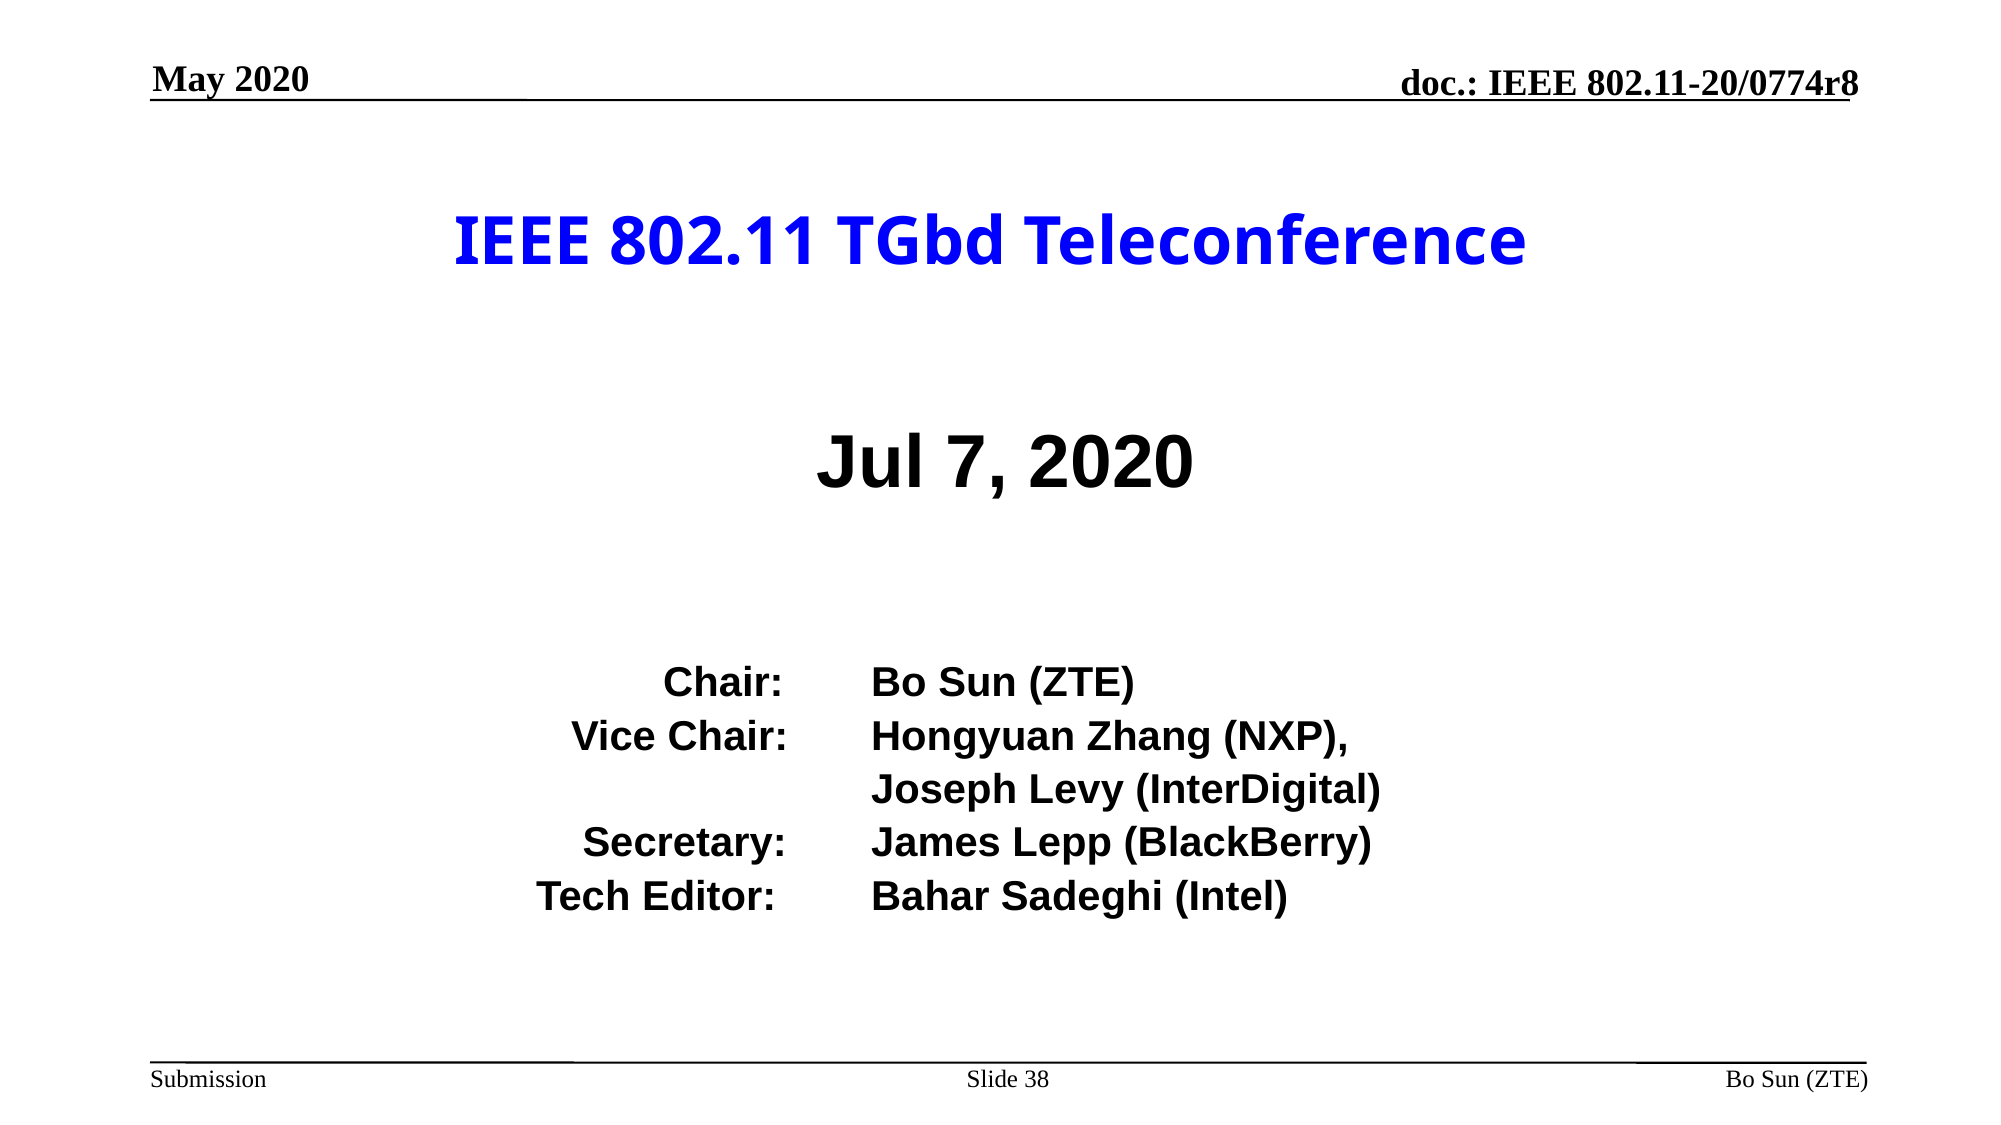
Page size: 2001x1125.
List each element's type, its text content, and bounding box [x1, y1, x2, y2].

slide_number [152, 54, 563, 100]
text_box Jul 7, 2020 Chair: Bo Sun (ZTE) Vice Chair: Hongyuan Zhang (NXP), Joseph Levy (InterDigital) Secretary: James Lepp (BlackBerry) Tech Editor: Bahar Sadeghi (Intel) [200, 349, 1813, 1027]
slide_number Slide [949, 1061, 1067, 1123]
footer Bo Sun (ZTE) [1171, 1061, 1869, 1093]
title IEEE 802.11 TGbd Teleconference [287, 112, 1695, 349]
